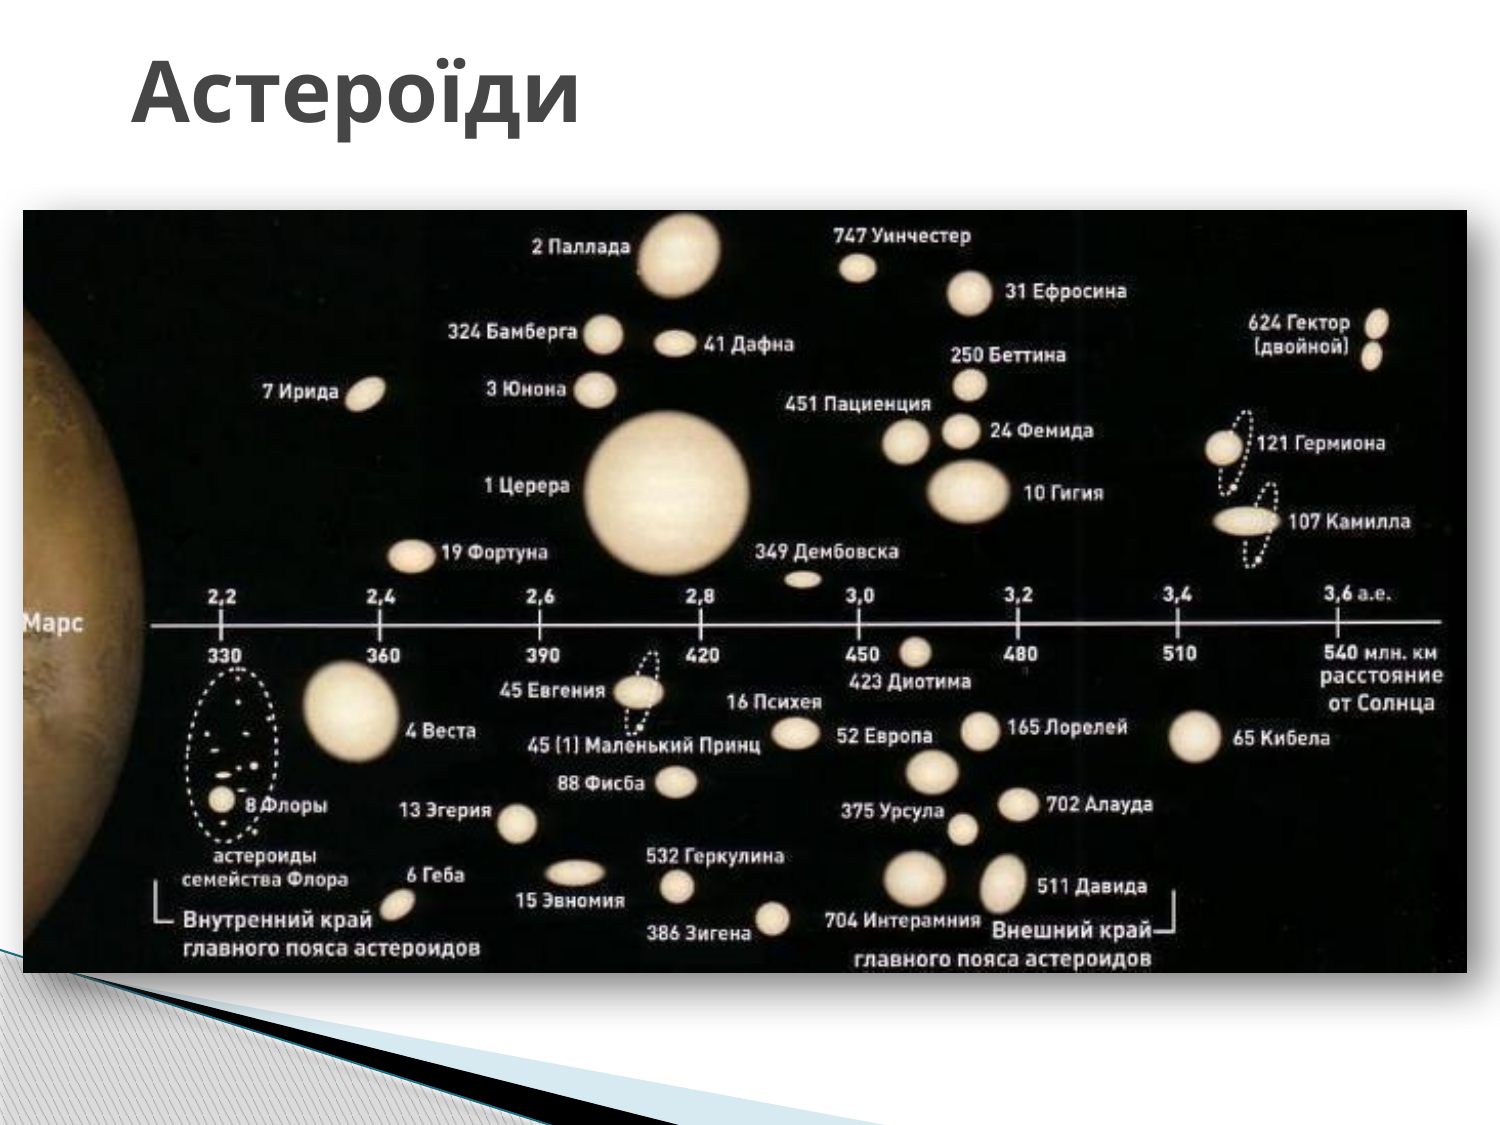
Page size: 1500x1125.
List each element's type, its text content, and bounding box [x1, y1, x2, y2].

title Астероїди [117, 23, 657, 155]
picture [23, 210, 1468, 973]
